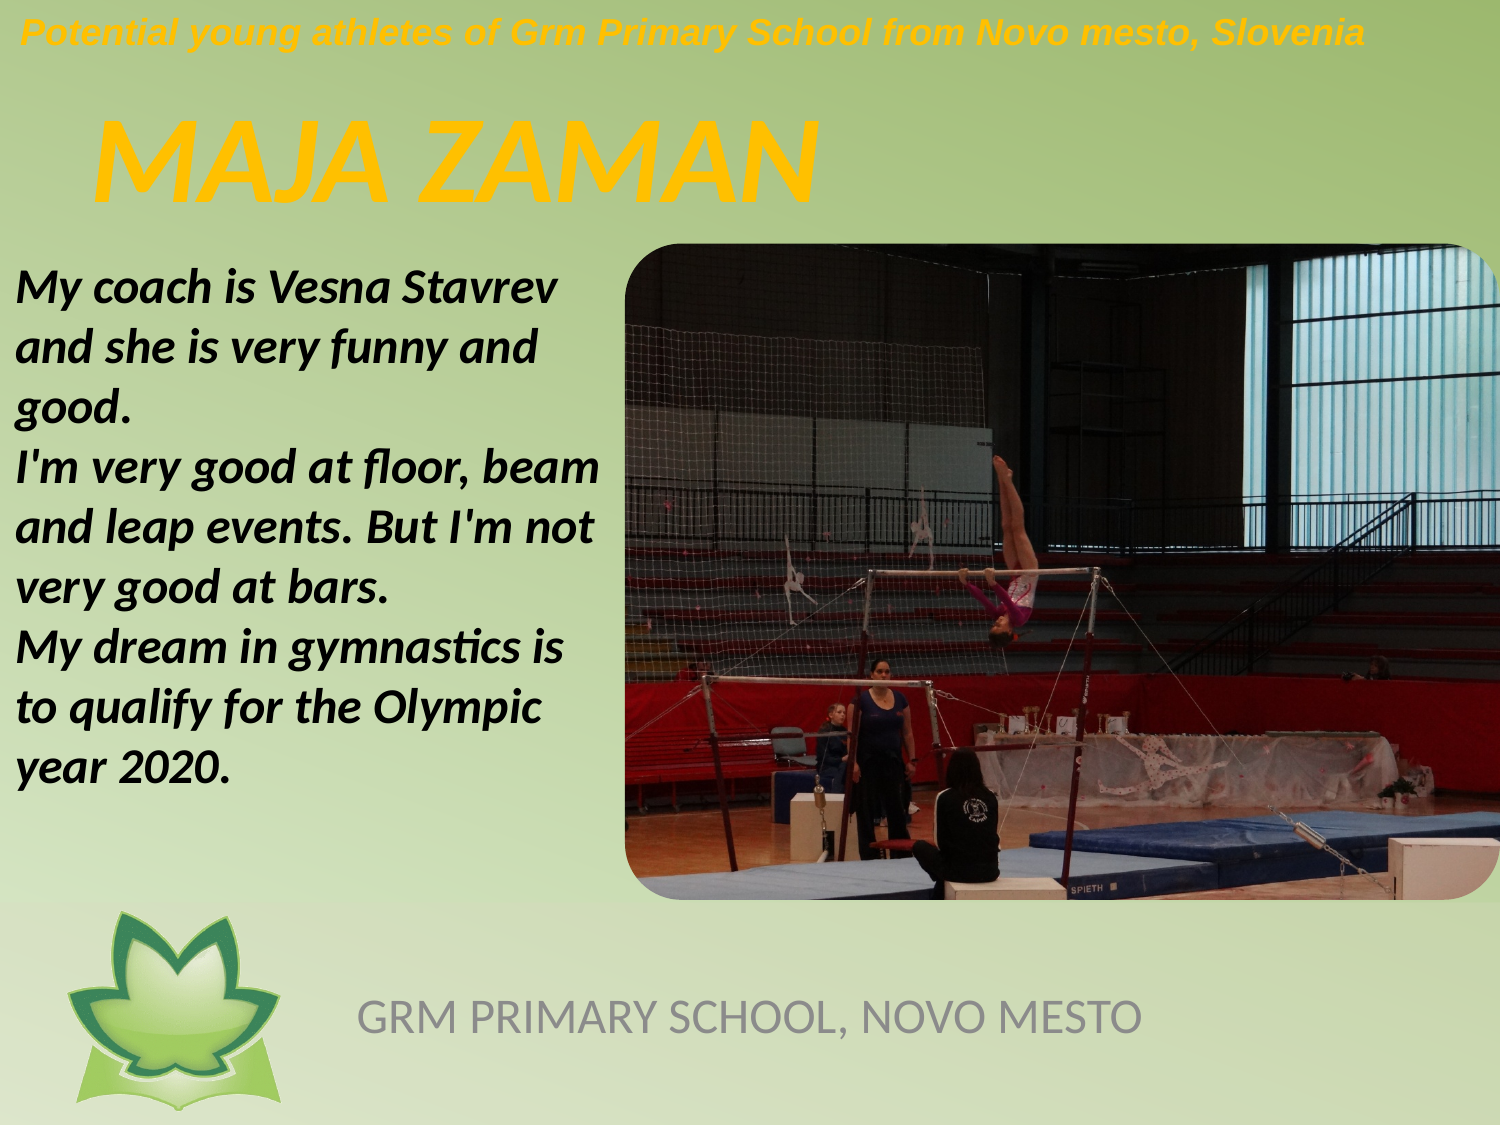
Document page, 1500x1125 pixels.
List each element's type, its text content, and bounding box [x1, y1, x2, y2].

title MAJA ZAMAN [74, 44, 1430, 236]
text_box My coach is Vesna Stavrev and she is very funny and good. I'm very good at floor, beam and leap events. But I'm not very good at bars. My dream in gymnastics is to qualify for the Olympic year 2020. [0, 246, 620, 802]
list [624, 243, 1500, 901]
text_box Potential young athletes of Grm Primary School from Novo mesto, Slovenia [5, 0, 1383, 60]
footer GRM PRIMARY SCHOOL, NOVO MESTO [0, 902, 1500, 1125]
